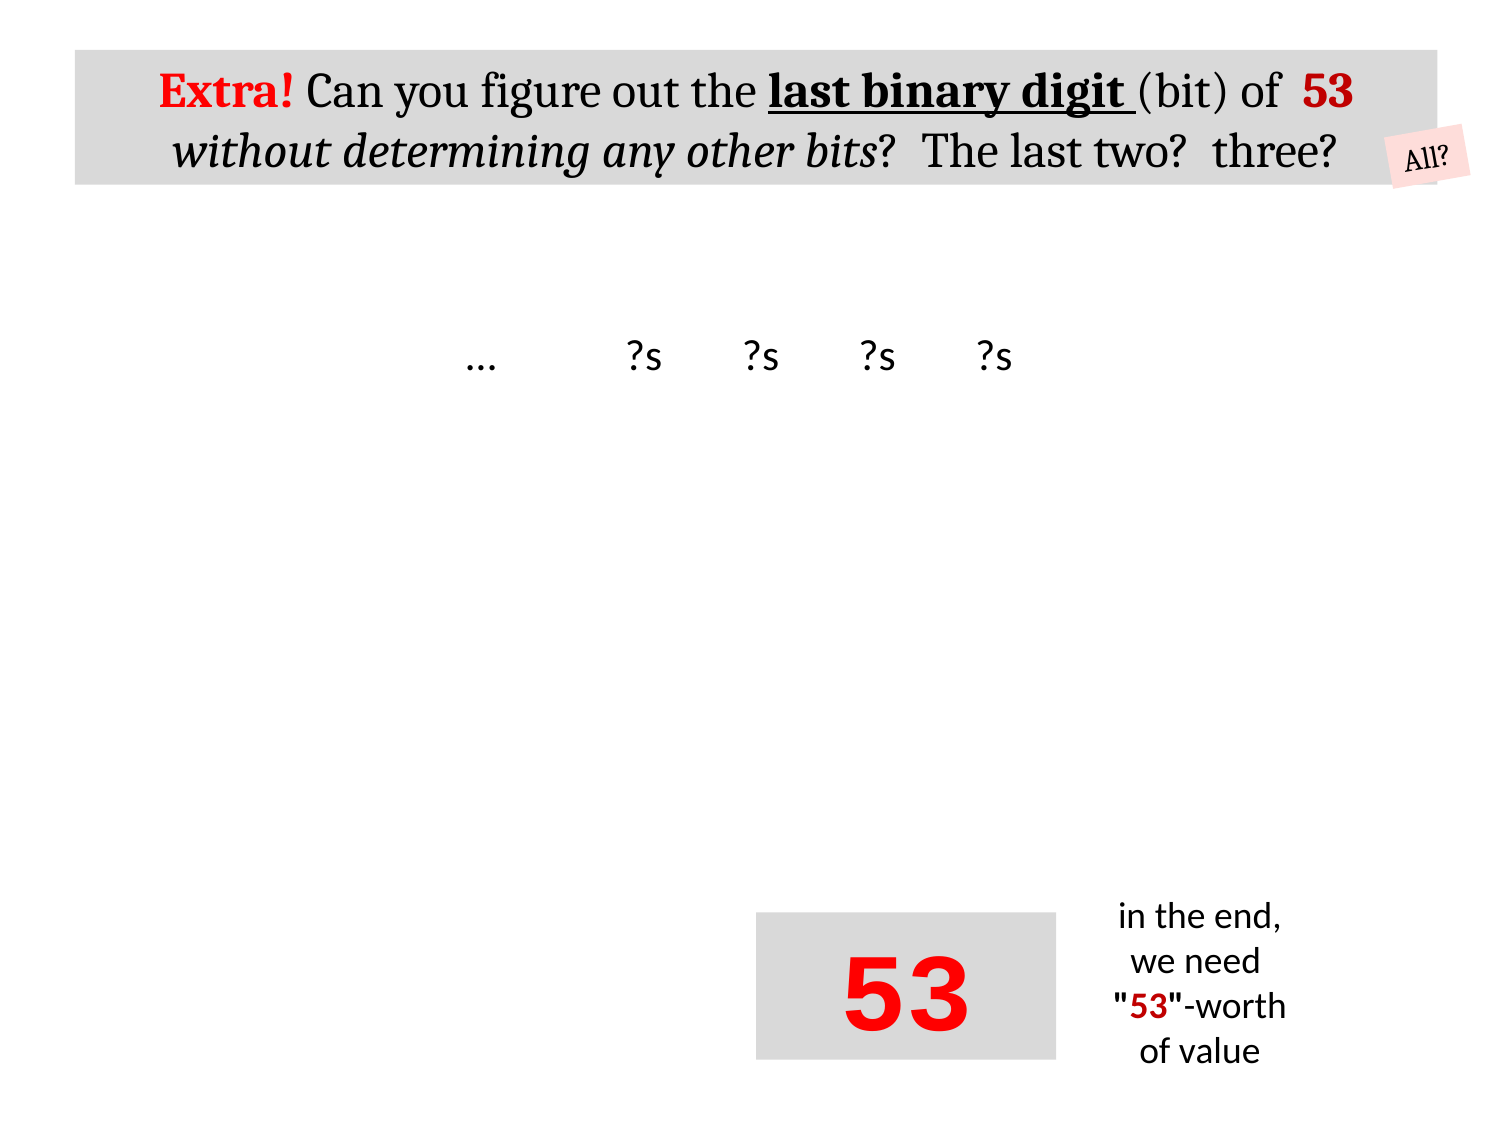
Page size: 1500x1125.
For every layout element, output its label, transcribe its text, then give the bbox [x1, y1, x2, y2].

text_box ?s [937, 319, 1050, 387]
text_box Extra! Can you figure out the last binary digit (bit) of 53 without determining any other bits? The last two? three? [74, 49, 1438, 185]
text_box ?s [820, 319, 934, 387]
text_box in the end, we need "53"-worth of value [1087, 884, 1313, 1079]
text_box 53 [756, 912, 1057, 1060]
text_box All? [1384, 123, 1471, 189]
text_box ?s [587, 319, 700, 387]
text_box … [425, 319, 538, 387]
text_box ?s [704, 319, 817, 387]
